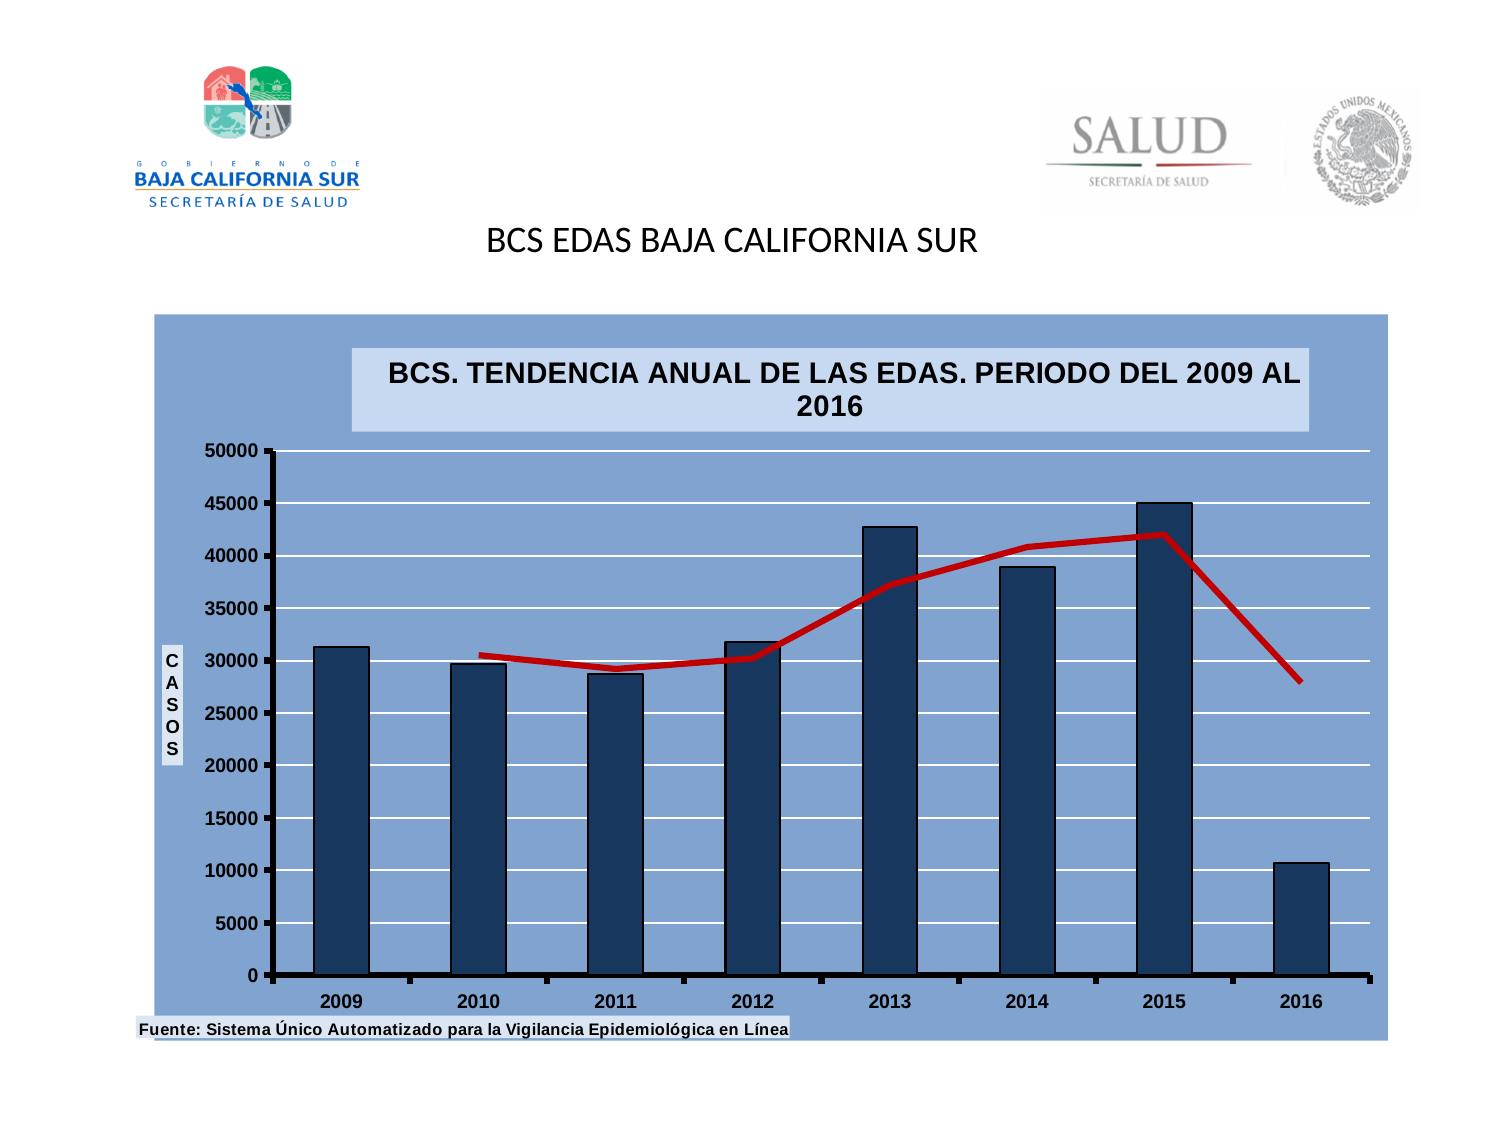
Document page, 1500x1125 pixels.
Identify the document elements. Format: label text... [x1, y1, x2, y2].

text_box BCS EDAS BAJA CALIFORNIA SUR [419, 208, 1046, 268]
chart [135, 314, 1389, 1041]
picture [1033, 77, 1438, 220]
picture [135, 66, 360, 207]
